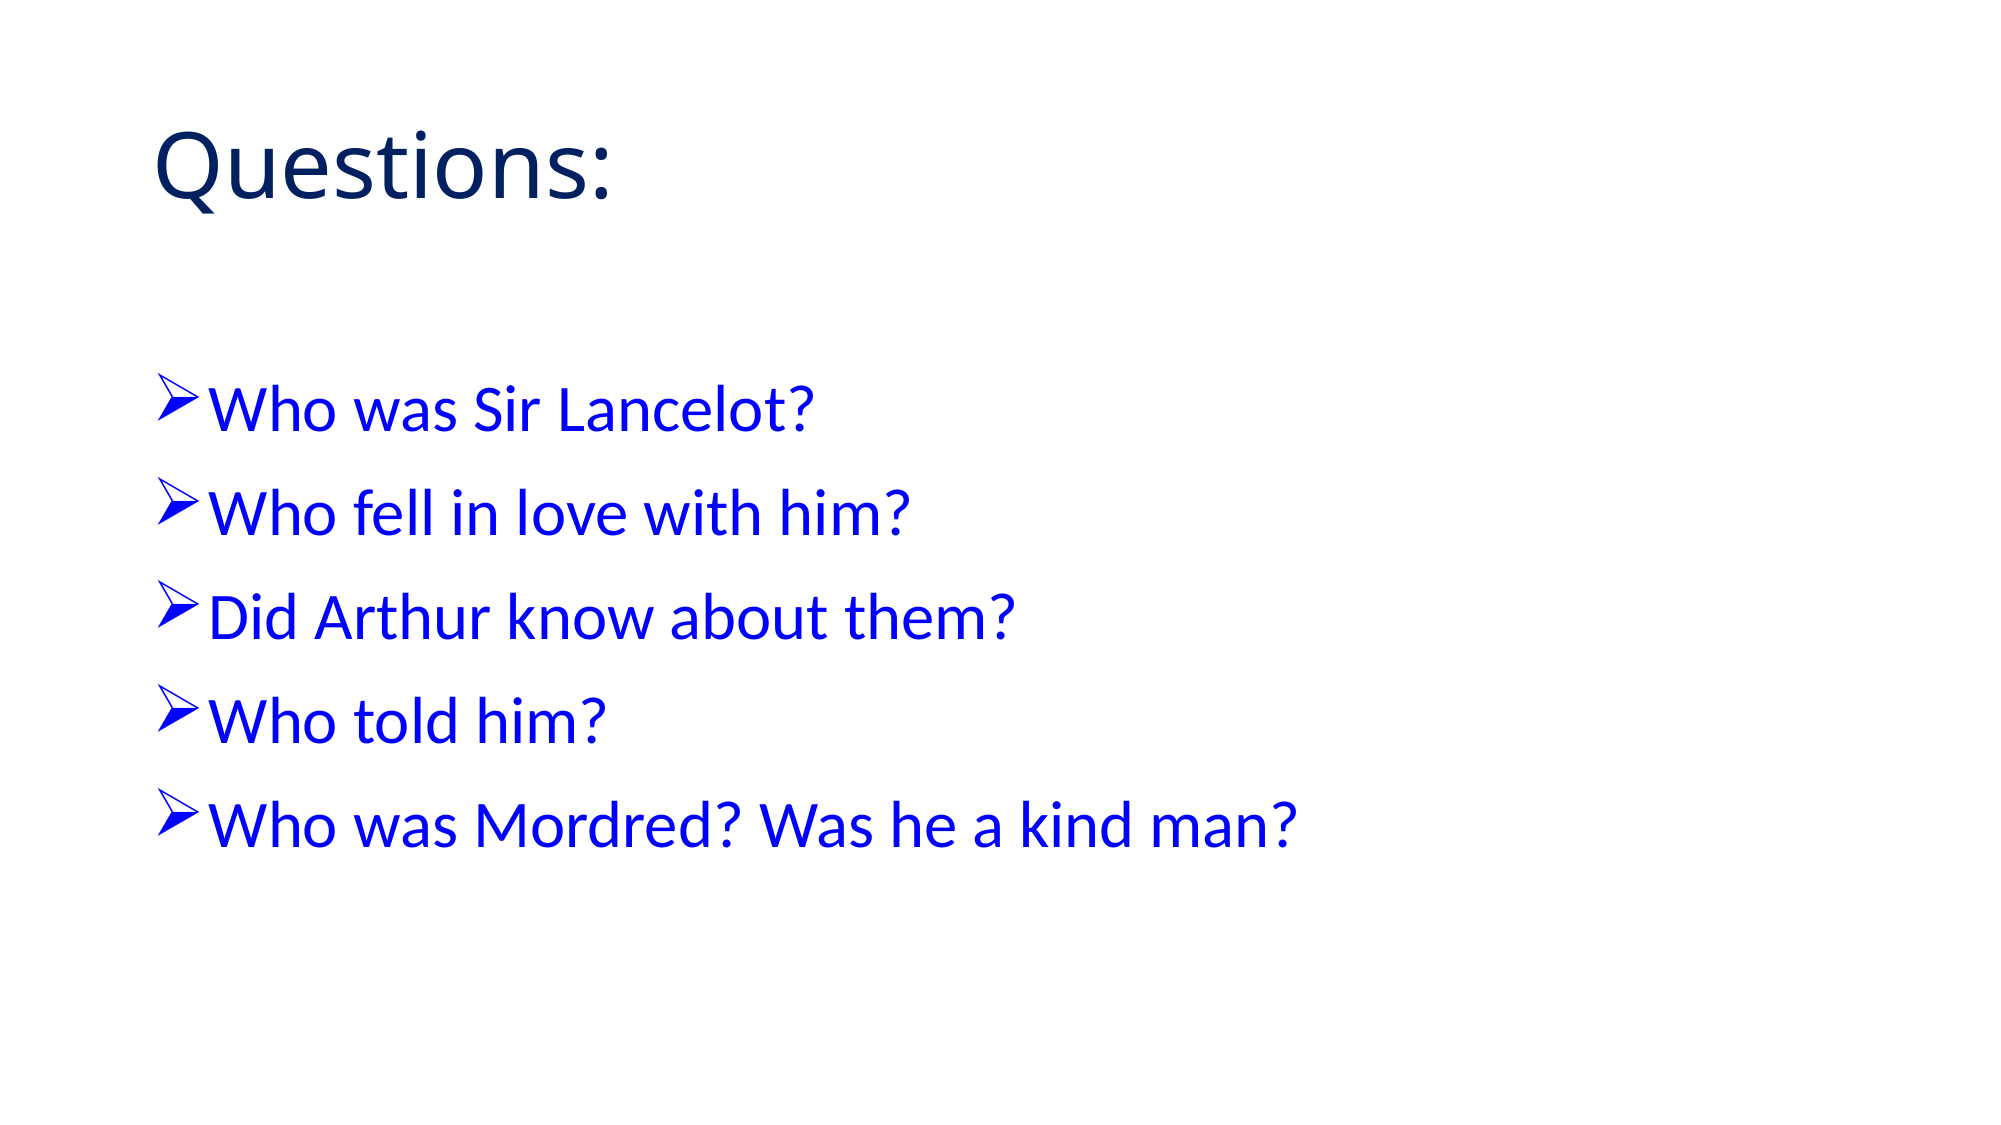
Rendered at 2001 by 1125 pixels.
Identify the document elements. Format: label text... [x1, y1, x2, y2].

text_box Who was Sir Lancelot? Who fell in love with him? Did Arthur know about them? Who told him? Who was Mordred? Was he a kind man? [137, 333, 1662, 869]
title Questions: [137, 59, 1863, 278]
